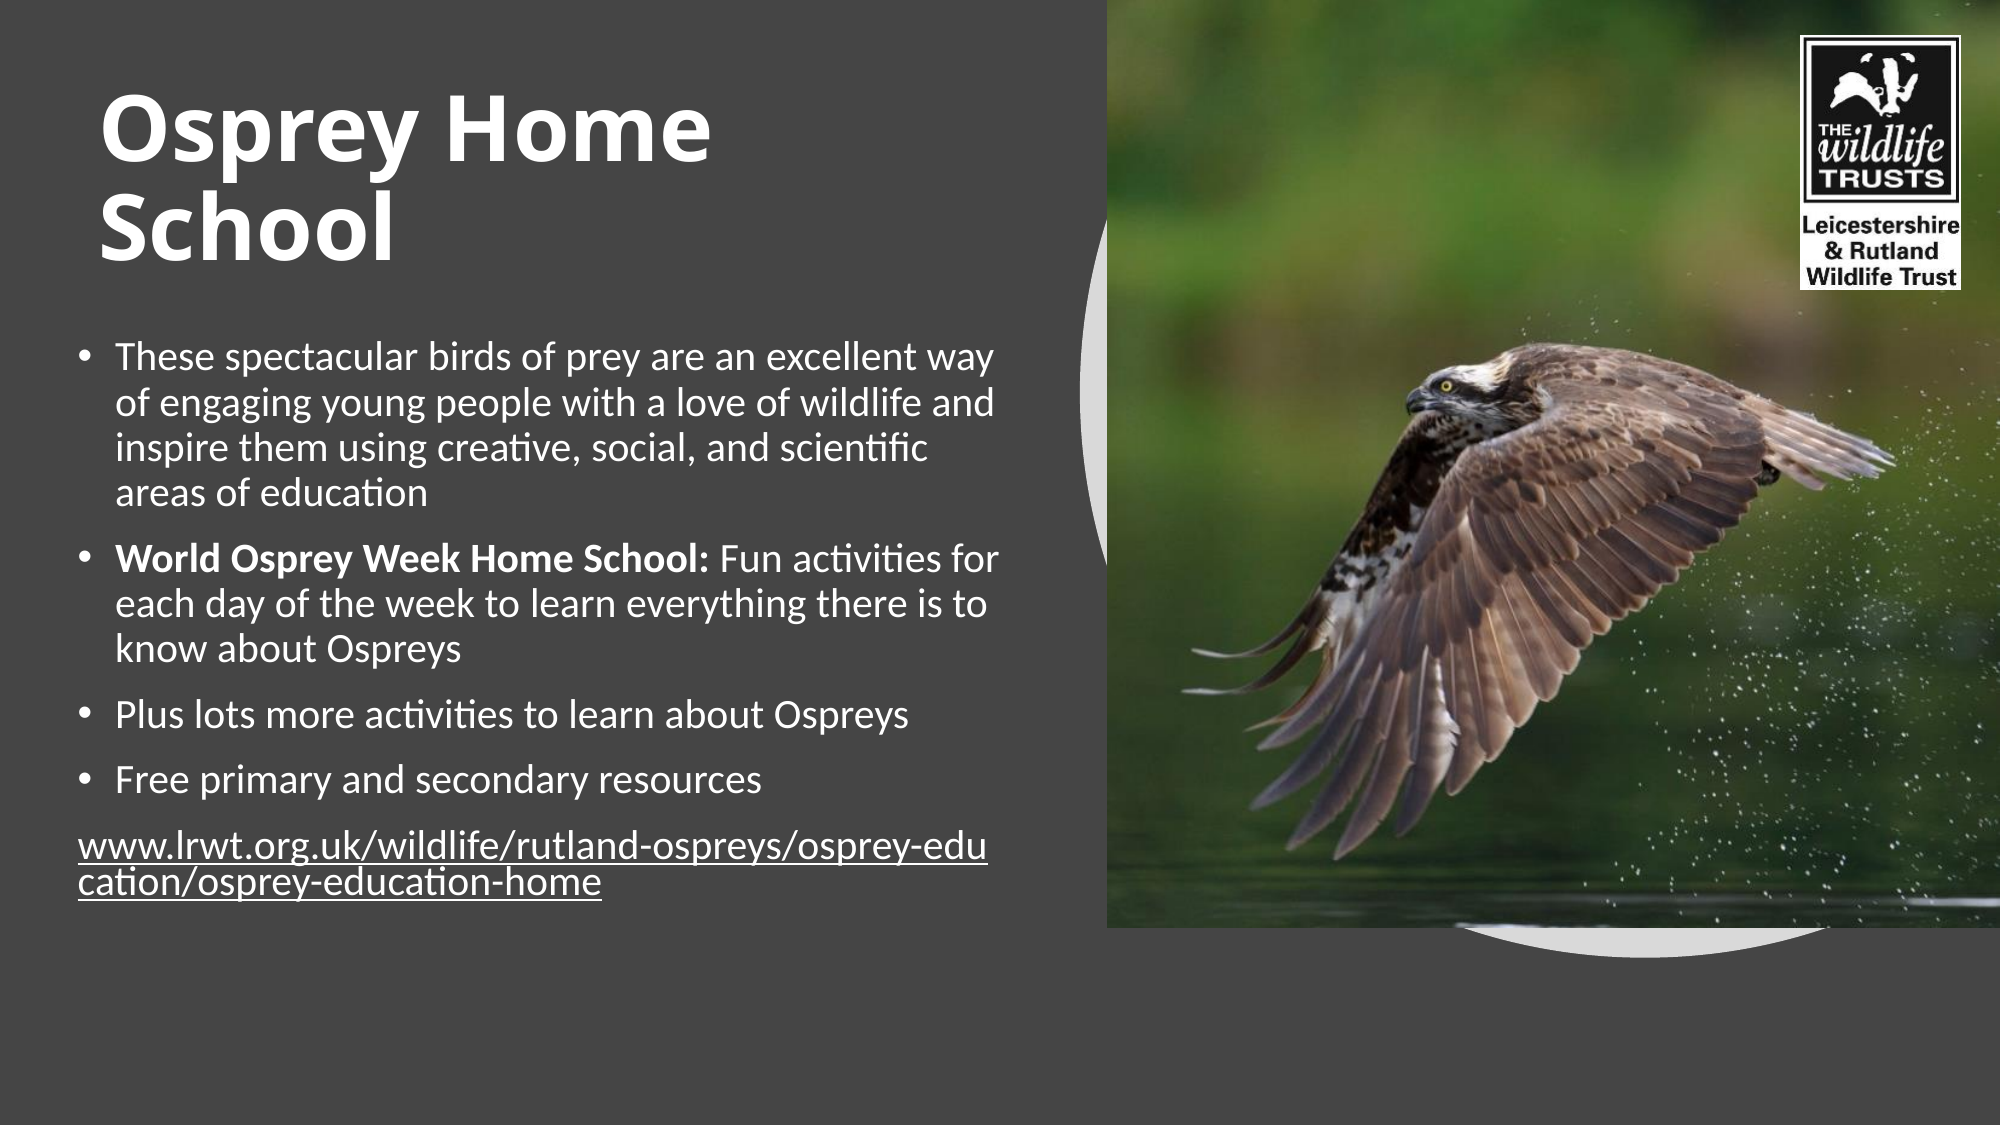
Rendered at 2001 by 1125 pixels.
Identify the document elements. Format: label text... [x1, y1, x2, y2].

picture [1800, 35, 1961, 290]
list These spectacular birds of prey are an excellent way of engaging young people with a love of wildlife and inspire them using creative, social, and scientific areas of education World Osprey Week Home School: Fun activities for each day of the week to learn everything there is to know about Ospreys Plus lots more activities to learn about Ospreys Free primary and secondary resources www.lrwt.org.uk/wildlife/rutland-ospreys/osprey-education/osprey-education-home [62, 327, 1018, 981]
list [1107, 0, 2000, 928]
text_box [1460, 928, 1830, 959]
text_box [1078, 215, 1107, 570]
title Osprey Home School [83, 72, 956, 290]
